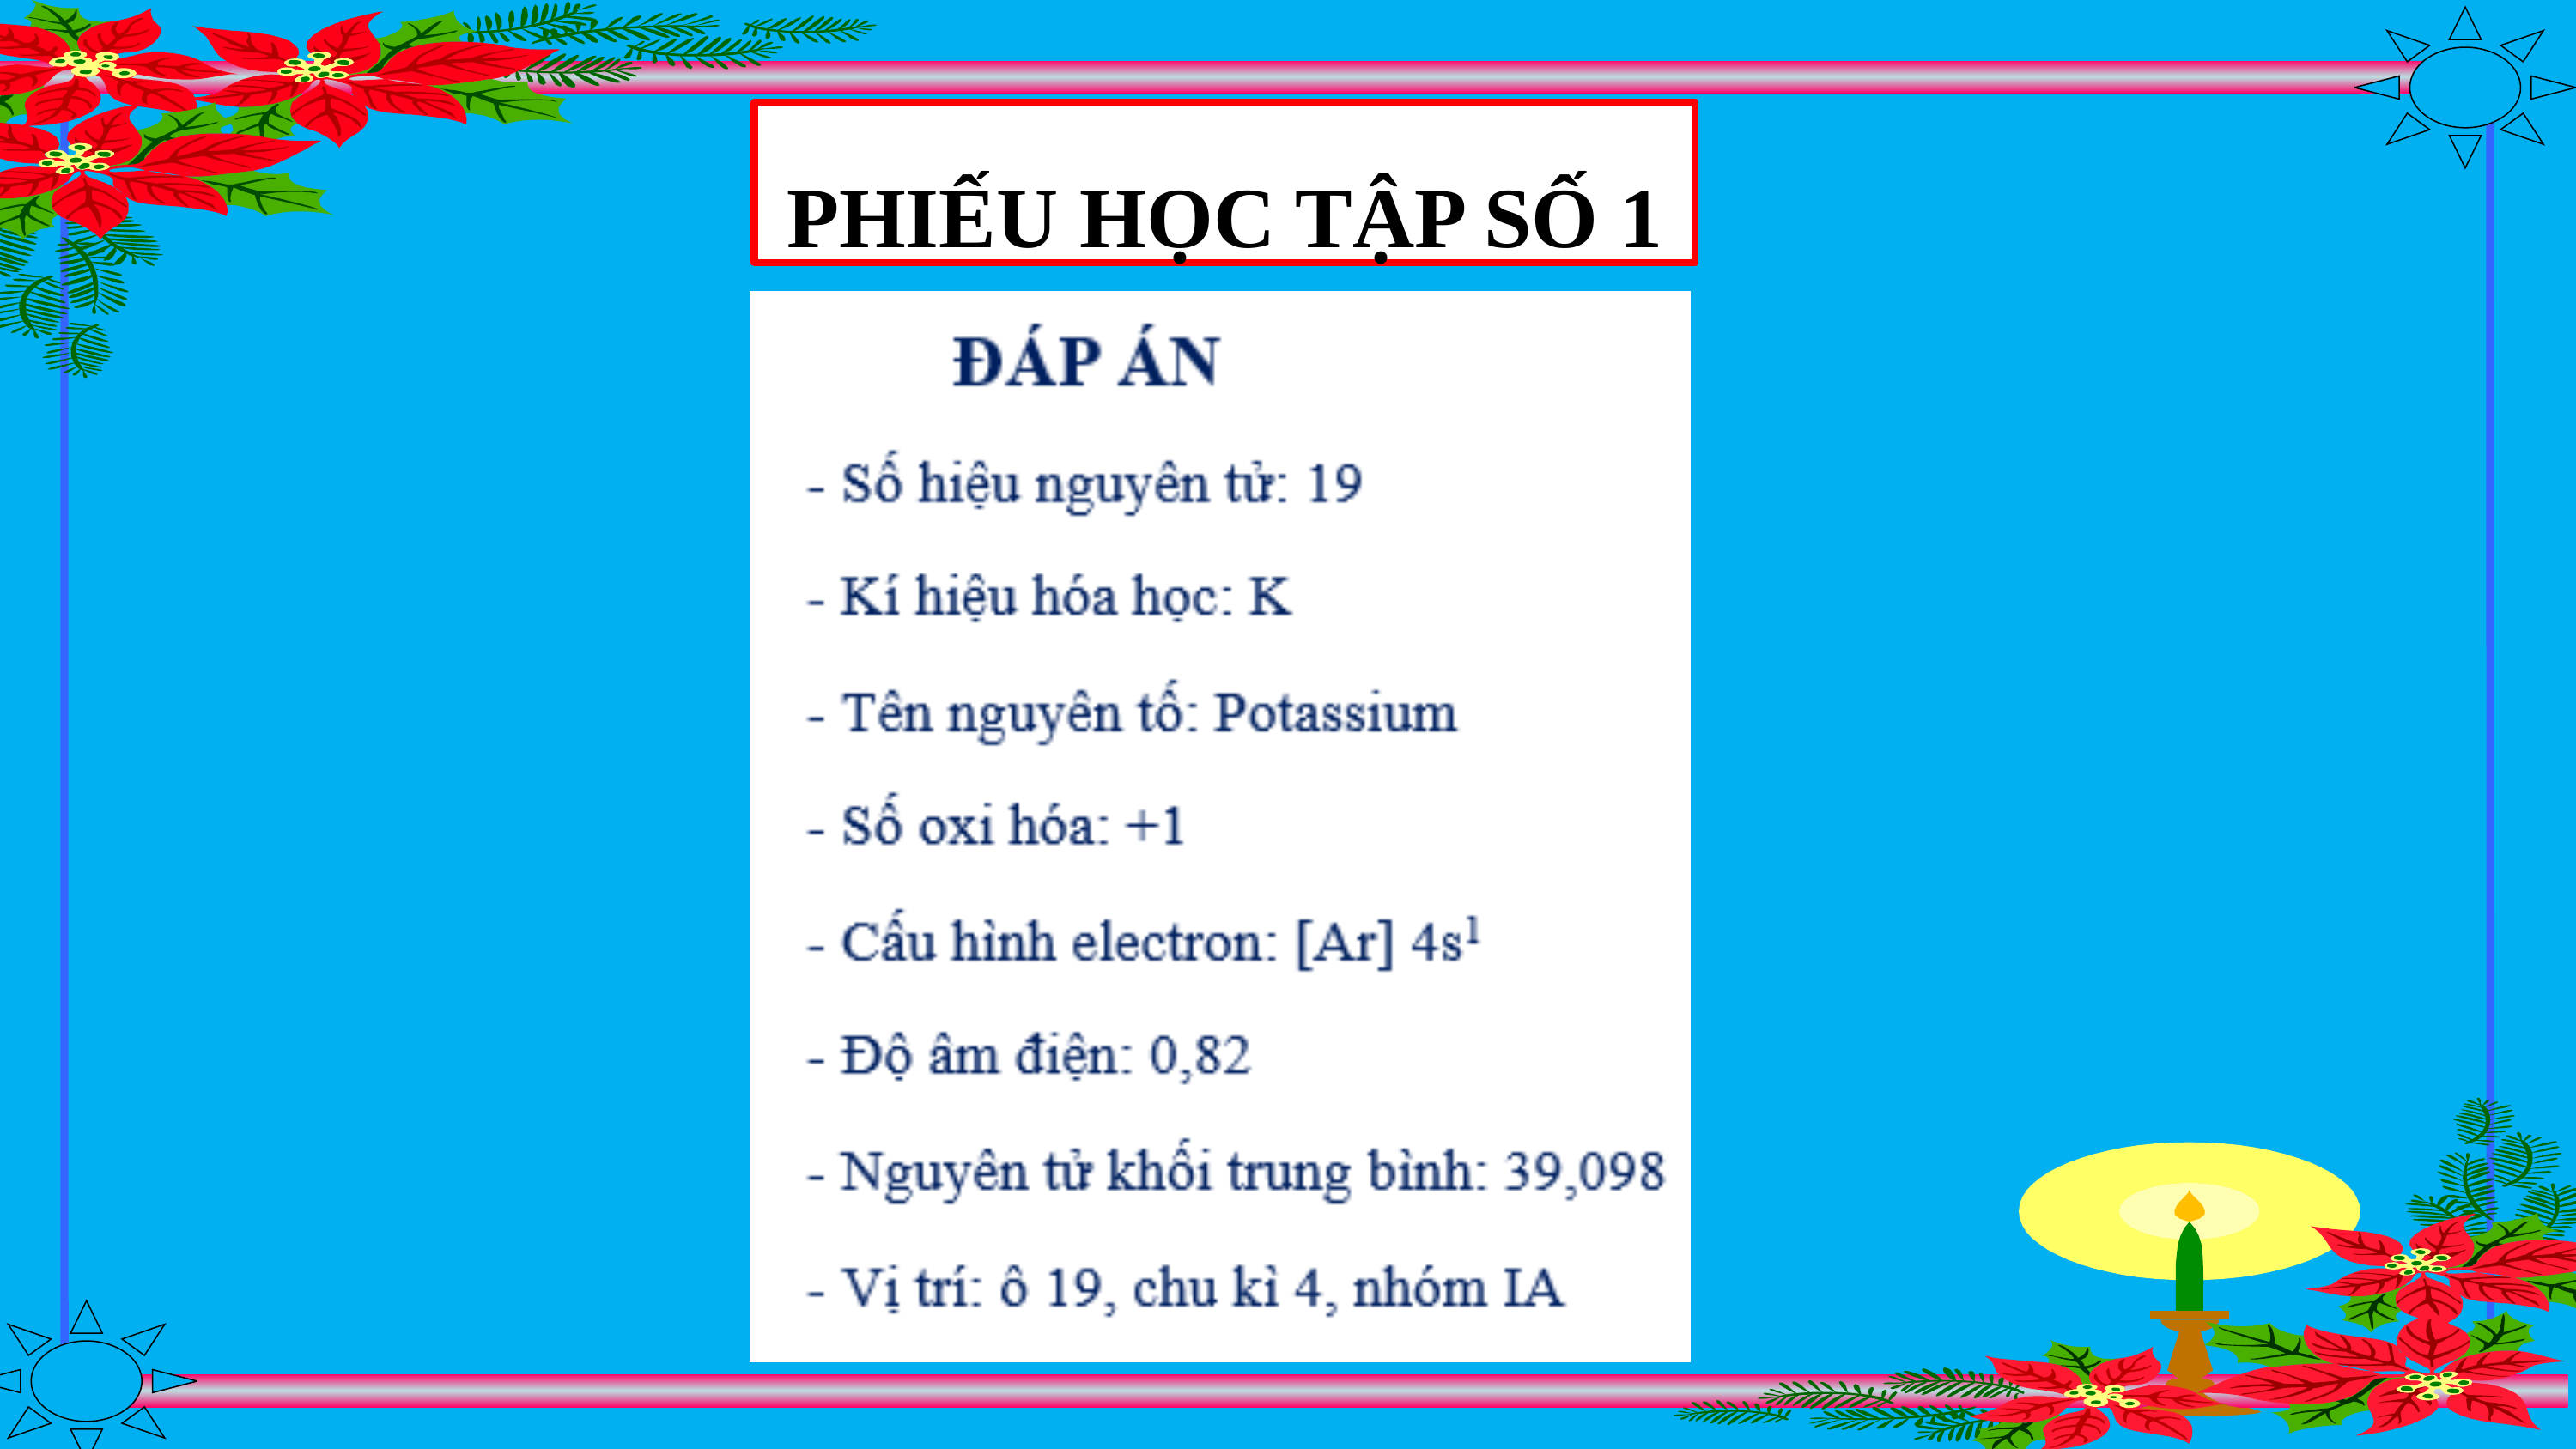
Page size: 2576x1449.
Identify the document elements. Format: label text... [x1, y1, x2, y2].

picture [751, 100, 1698, 265]
picture [750, 292, 1690, 1361]
text_box PHIẾU HỌC TẬP SỐ 1 [754, 101, 1696, 264]
